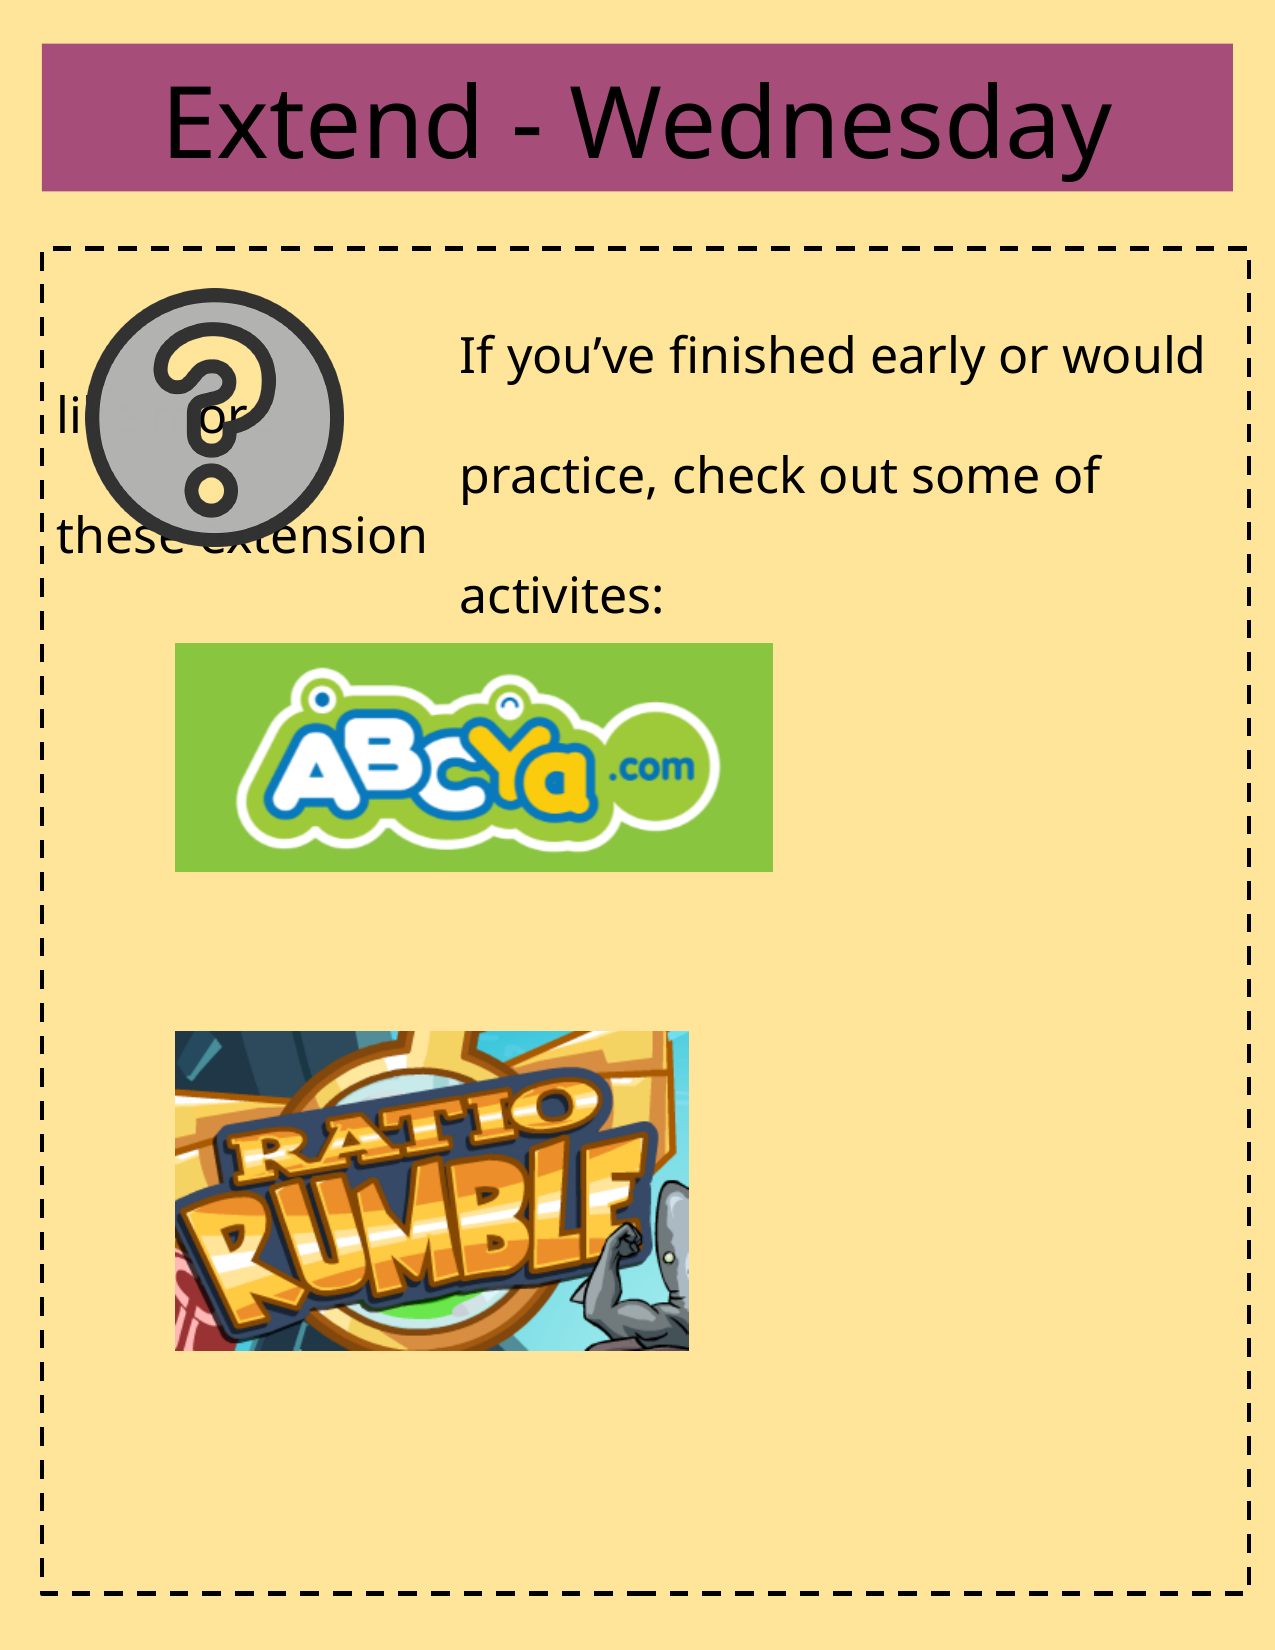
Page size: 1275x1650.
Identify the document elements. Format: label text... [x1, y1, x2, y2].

picture [174, 643, 773, 873]
picture [174, 1030, 689, 1351]
text_box Extend - Wednesday [41, 43, 1233, 192]
picture [85, 288, 344, 547]
text_box If you’ve finished early or would like more practice, check out some of these extension activites: [41, 248, 1250, 1594]
